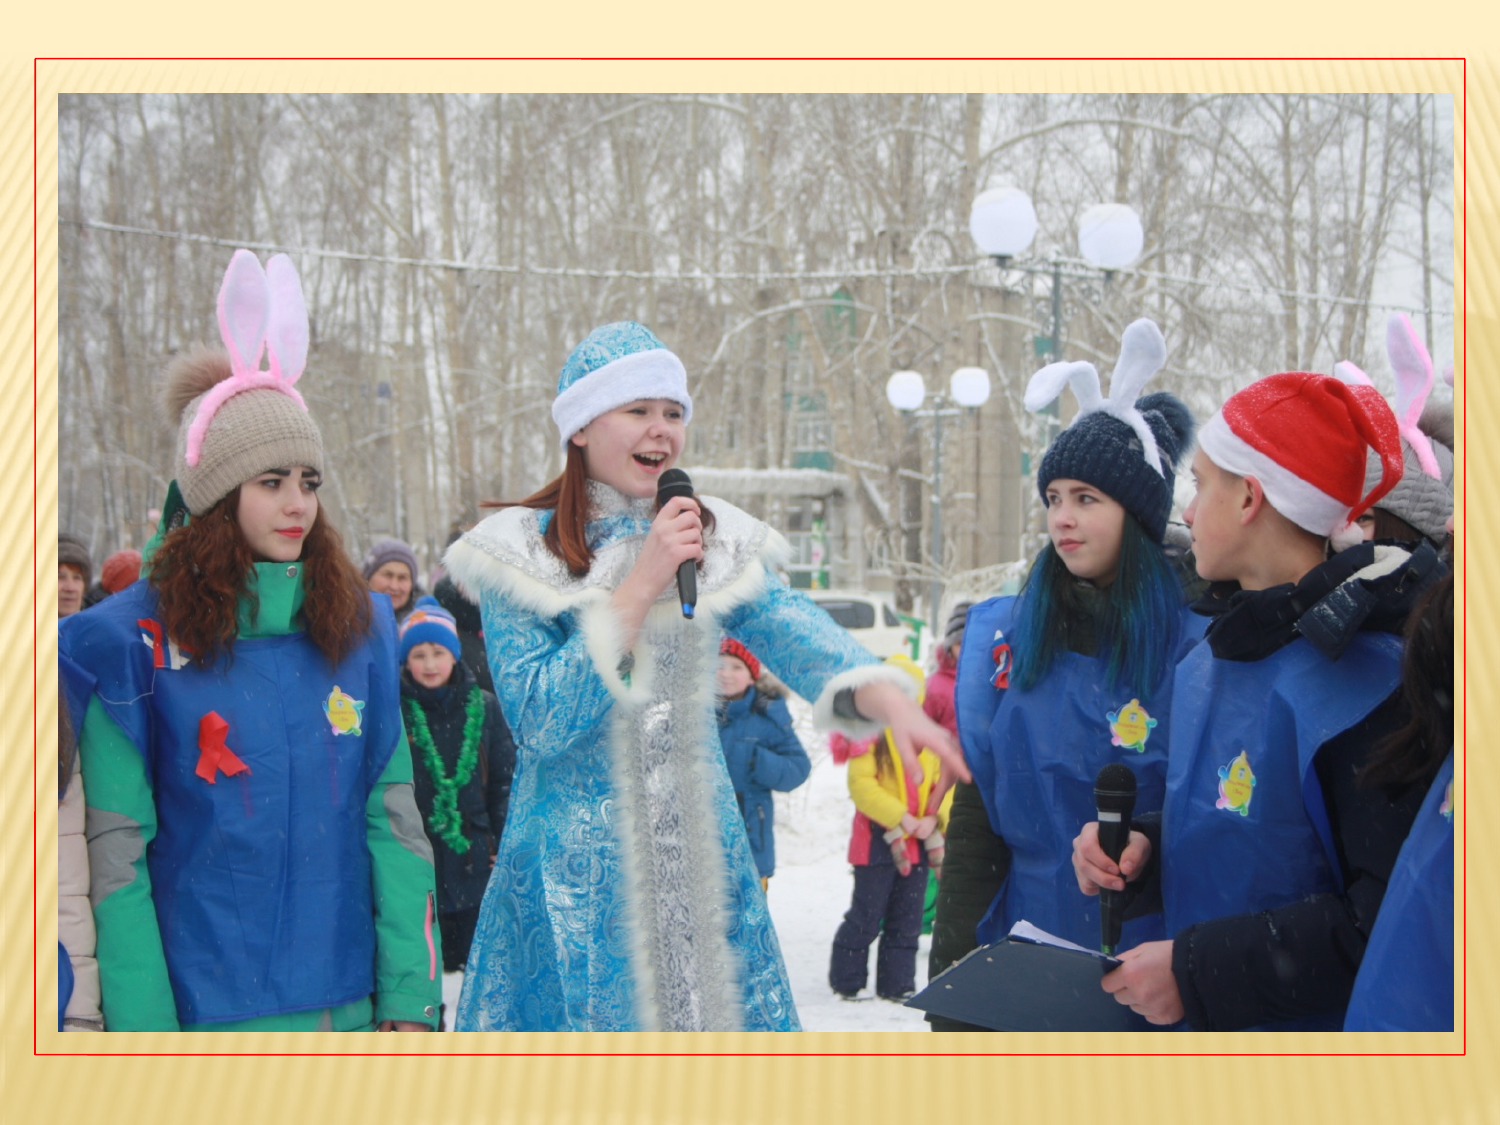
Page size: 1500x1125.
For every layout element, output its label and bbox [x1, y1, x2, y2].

picture [58, 93, 1454, 1032]
